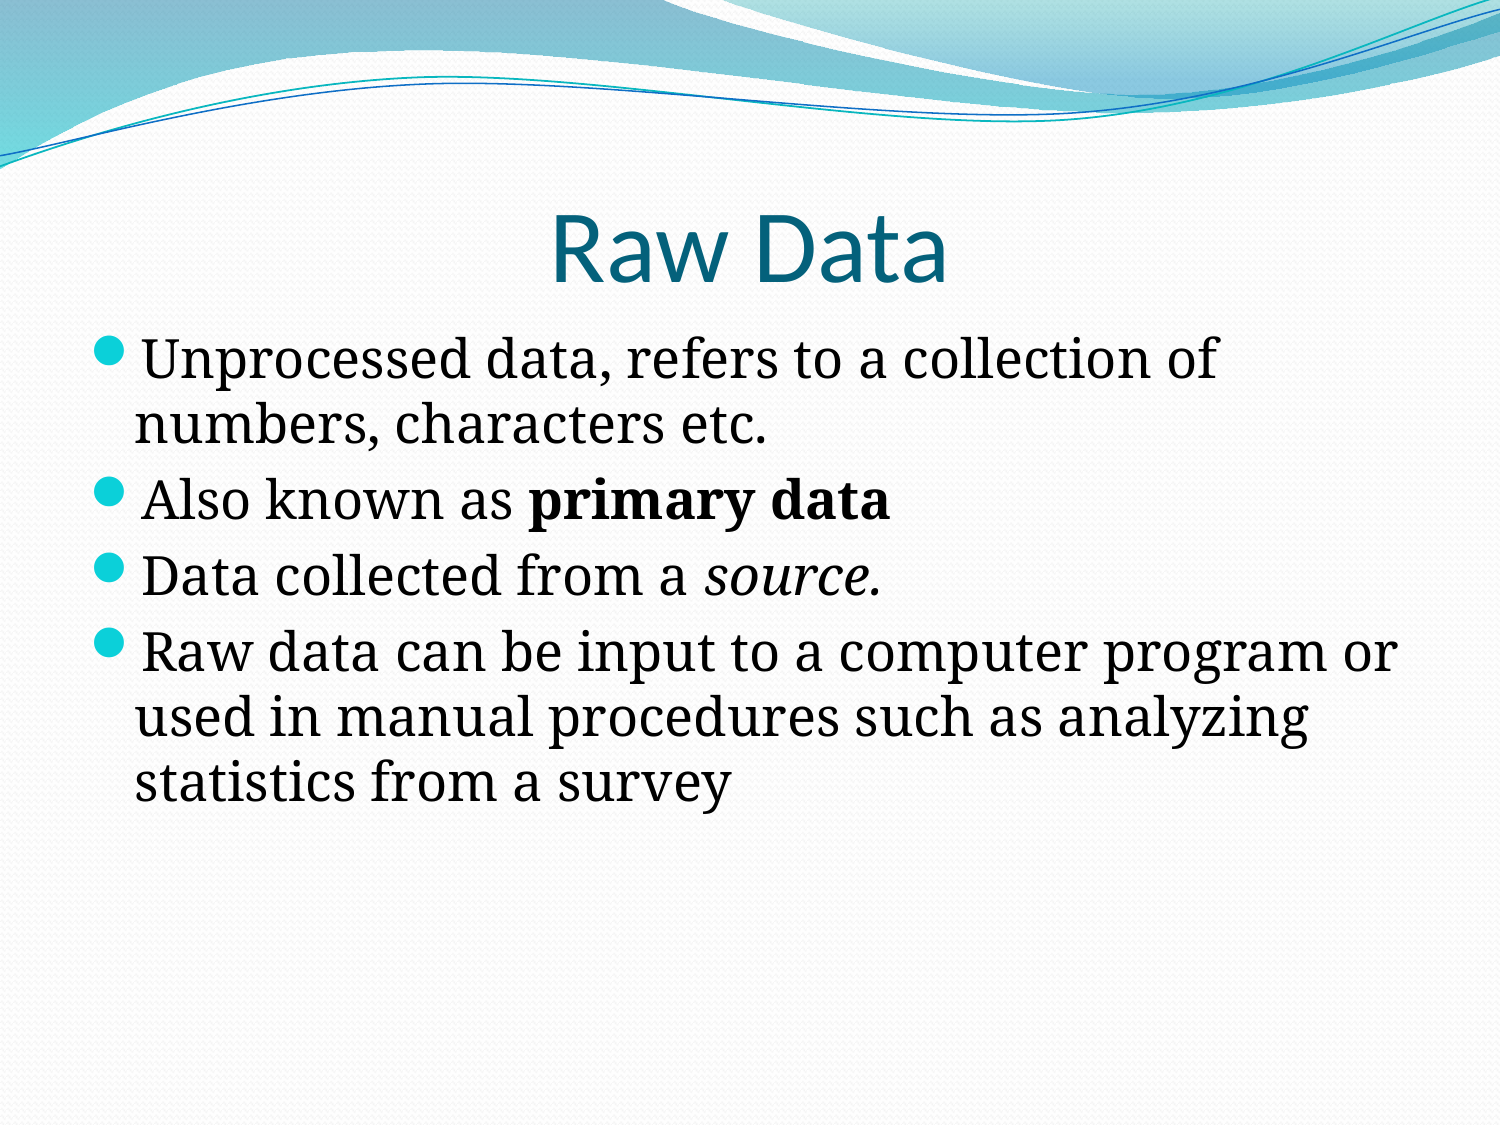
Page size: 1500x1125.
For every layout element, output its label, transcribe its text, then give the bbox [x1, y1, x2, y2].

list Unprocessed data, refers to a collection of numbers, characters etc. Also known as primary data Data collected from a source. Raw data can be input to a computer program or used in manual procedures such as analyzing statistics from a survey [75, 317, 1425, 1038]
title Raw Data [75, 115, 1425, 303]
